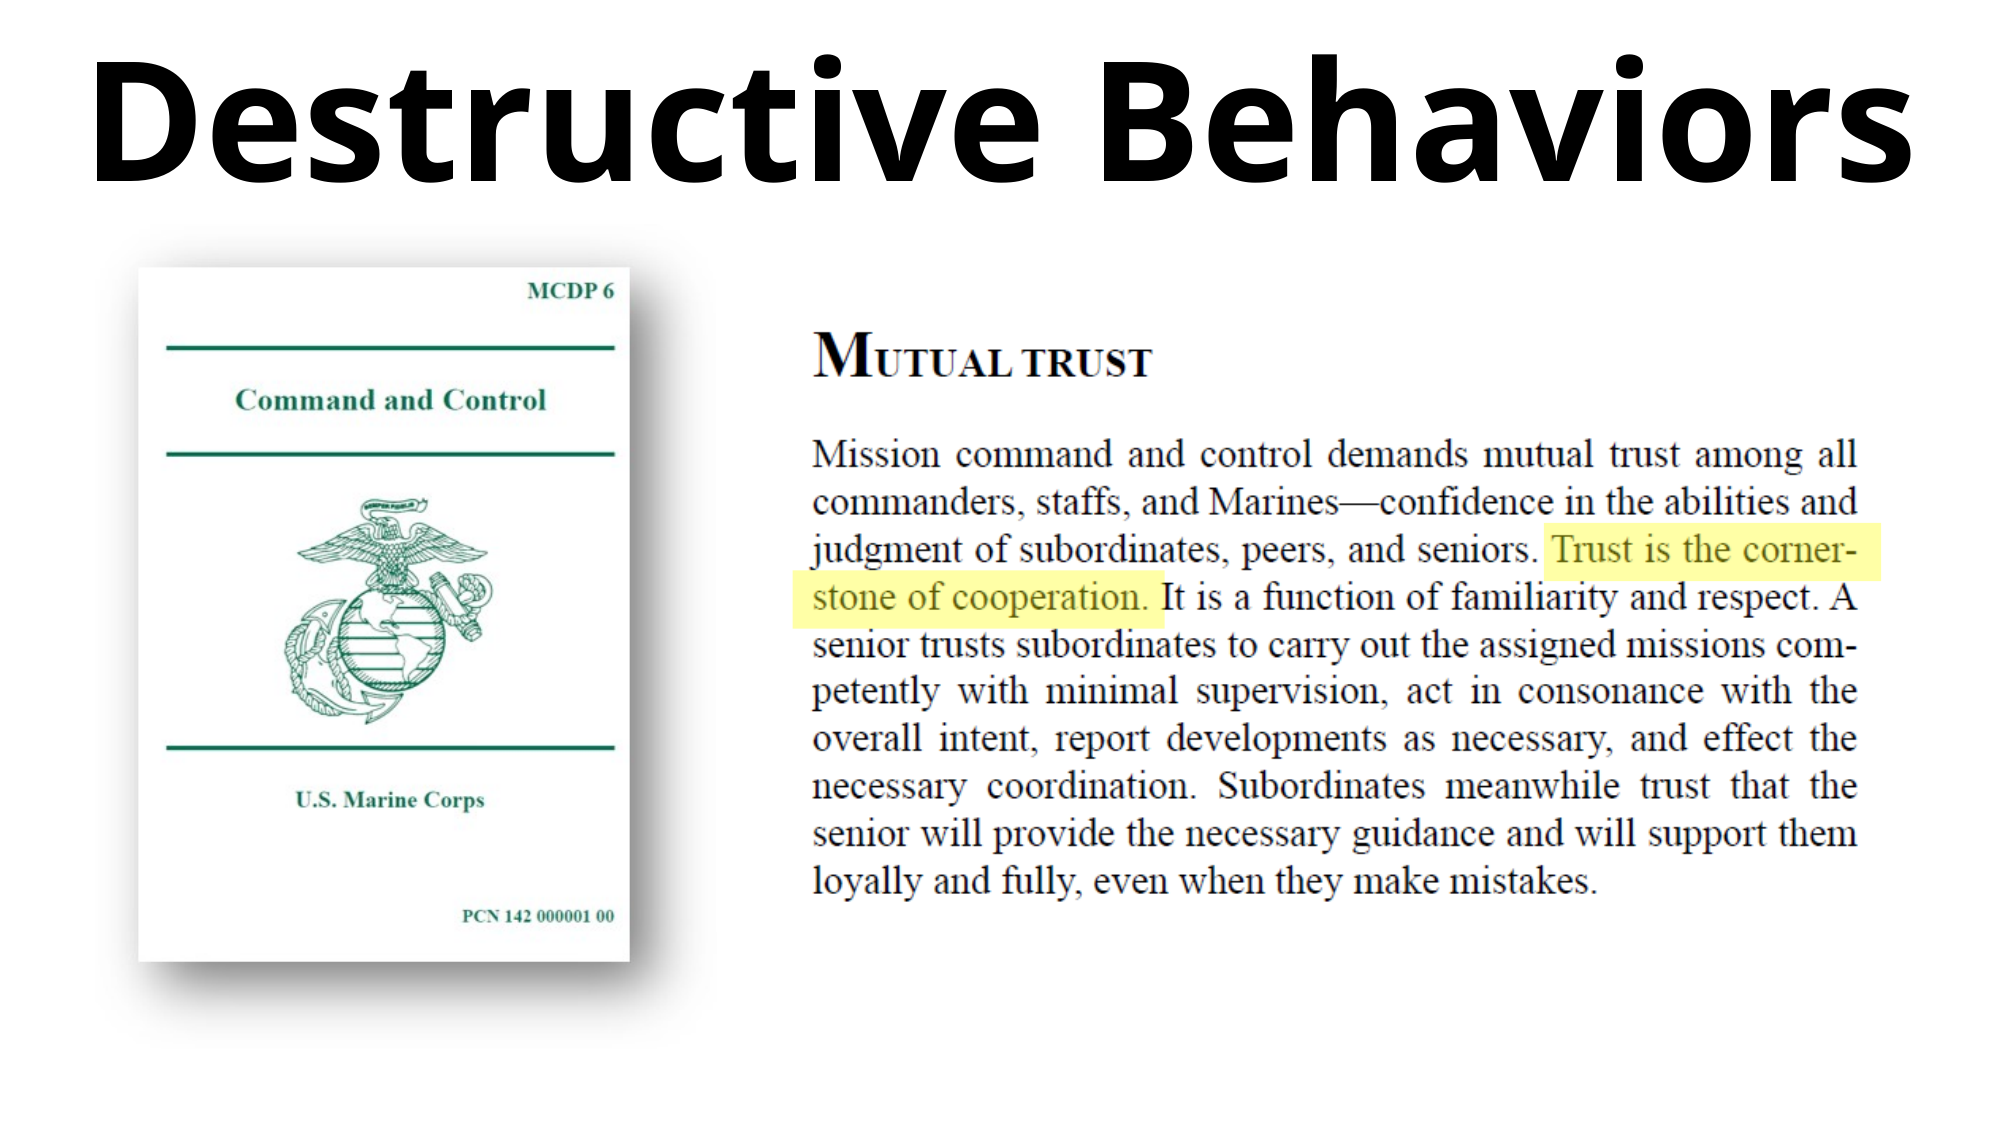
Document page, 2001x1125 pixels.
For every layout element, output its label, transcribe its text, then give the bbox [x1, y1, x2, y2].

picture [95, 224, 1954, 1050]
text_box Destructive Behaviors [0, 0, 2000, 225]
